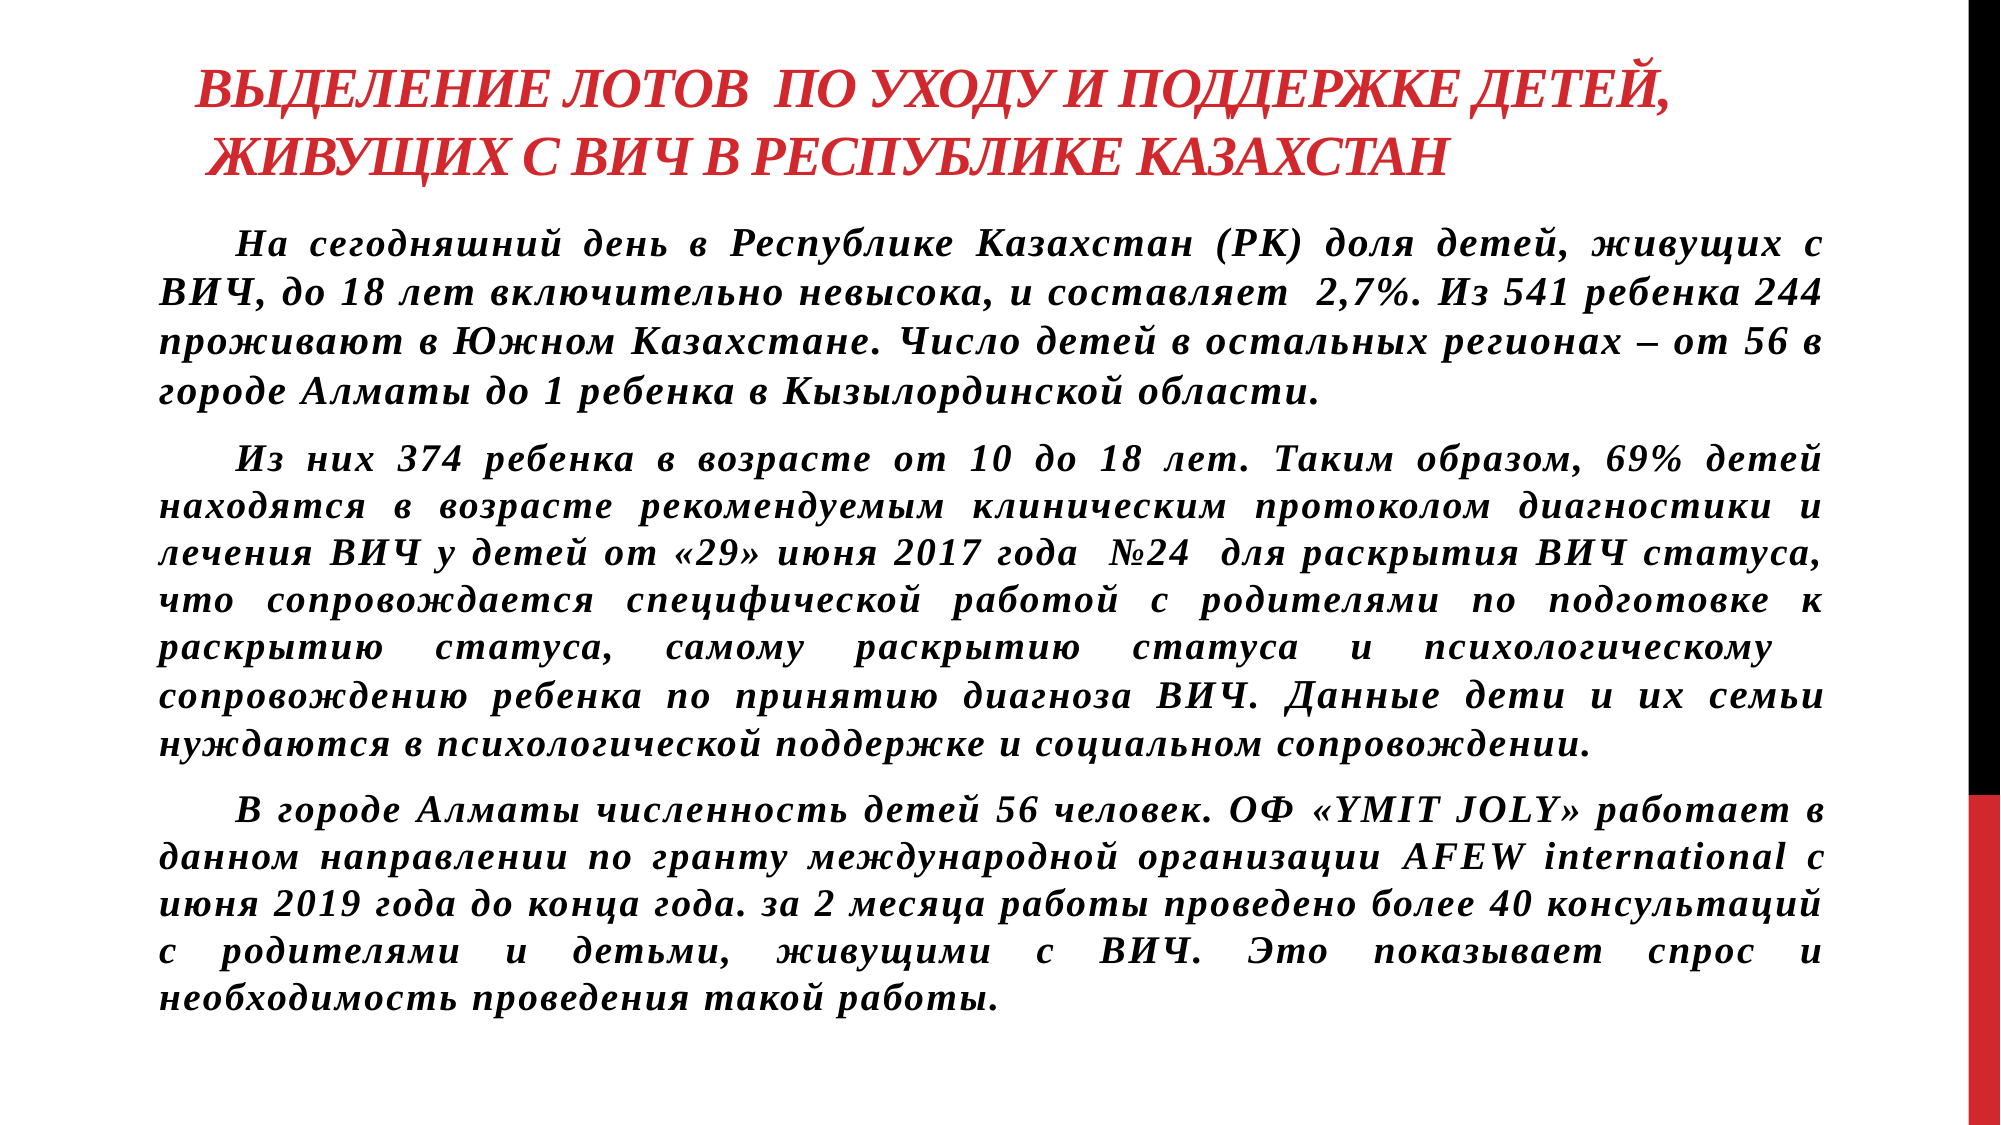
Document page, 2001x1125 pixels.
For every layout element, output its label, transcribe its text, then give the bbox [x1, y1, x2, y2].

title Выделение лотов по уходу и поддержке детей, живущих с ВИЧ в РЕСПУБЛИКЕ КАЗАХСТАН [180, 43, 1782, 195]
subtitle На сегодняшний день в Республике Казахстан (РК) доля детей, живущих с ВИЧ, до 18 лет включительно невысока, и составляет 2,7%. Из 541 ребенка 244 проживают в Южном Казахстане. Число детей в остальных регионах – от 56 в городе Алматы до 1 ребенка в Кызылординской области. Из них 374 ребенка в возрасте от 10 до 18 лет. Таким образом, 69% детей находятся в возрасте рекомендуемым клиническим протоколом диагностики и лечения ВИЧ у детей от «29» июня 2017 года №24 для раскрытия ВИЧ статуса, что сопровождается специфической работой с родителями по подготовке к раскрытию статуса, самому раскрытию статуса и психологическому сопровождению ребенка по принятию диагноза ВИЧ. Данные дети и их семьи нуждаются в психологической поддержке и социальном сопровождении. В городе Алматы численность детей 56 человек. ОФ «YMIT JOLY» работает в данном направлении по гранту международной организации AFEW international с июня 2019 года до конца года. за 2 месяца работы проведено более 40 консультаций с родителями и детьми, живущими с ВИЧ. Это показывает спрос и необходимость проведения такой работы. [144, 207, 1843, 1029]
